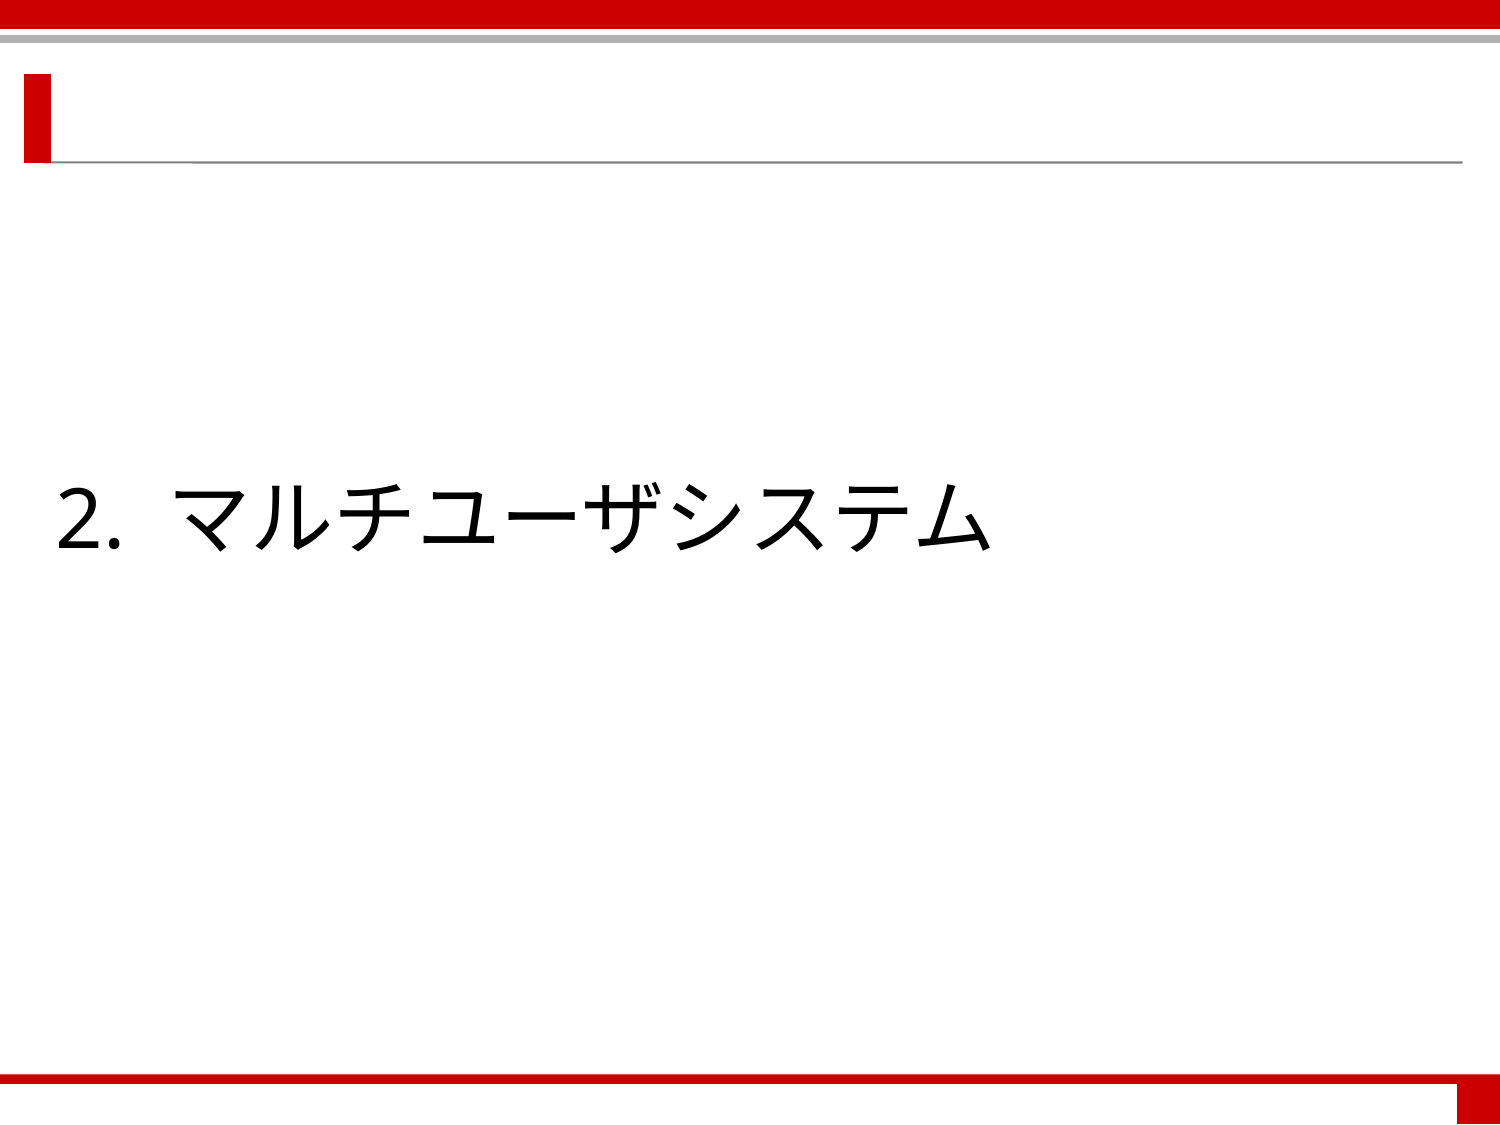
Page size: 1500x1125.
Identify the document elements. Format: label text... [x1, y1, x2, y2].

text_box 2. マルチユーザシステム [41, 421, 1489, 610]
